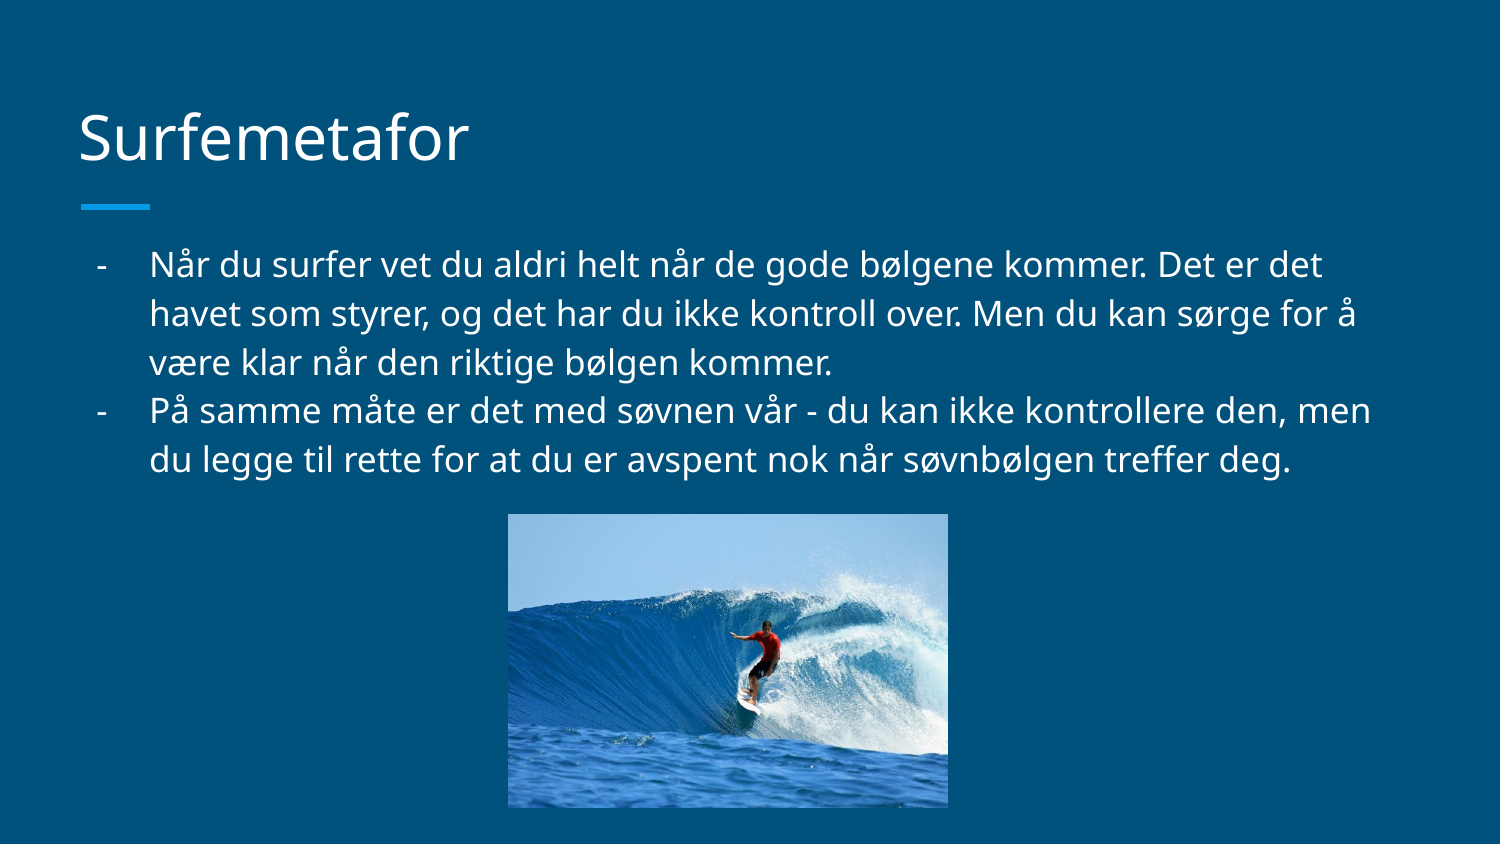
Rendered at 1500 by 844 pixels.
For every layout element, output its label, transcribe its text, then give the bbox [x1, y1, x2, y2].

list Når du surfer vet du aldri helt når de gode bølgene kommer. Det er det havet som styrer, og det har du ikke kontroll over. Men du kan sørge for å være klar når den riktige bølgen kommer. På samme måte er det med søvnen vår - du kan ikke kontrollere den, men du legge til rette for at du er avspent nok når søvnbølgen treffer deg. [63, 221, 1437, 529]
picture [509, 515, 947, 807]
title Surfemetafor [63, 75, 1437, 188]
